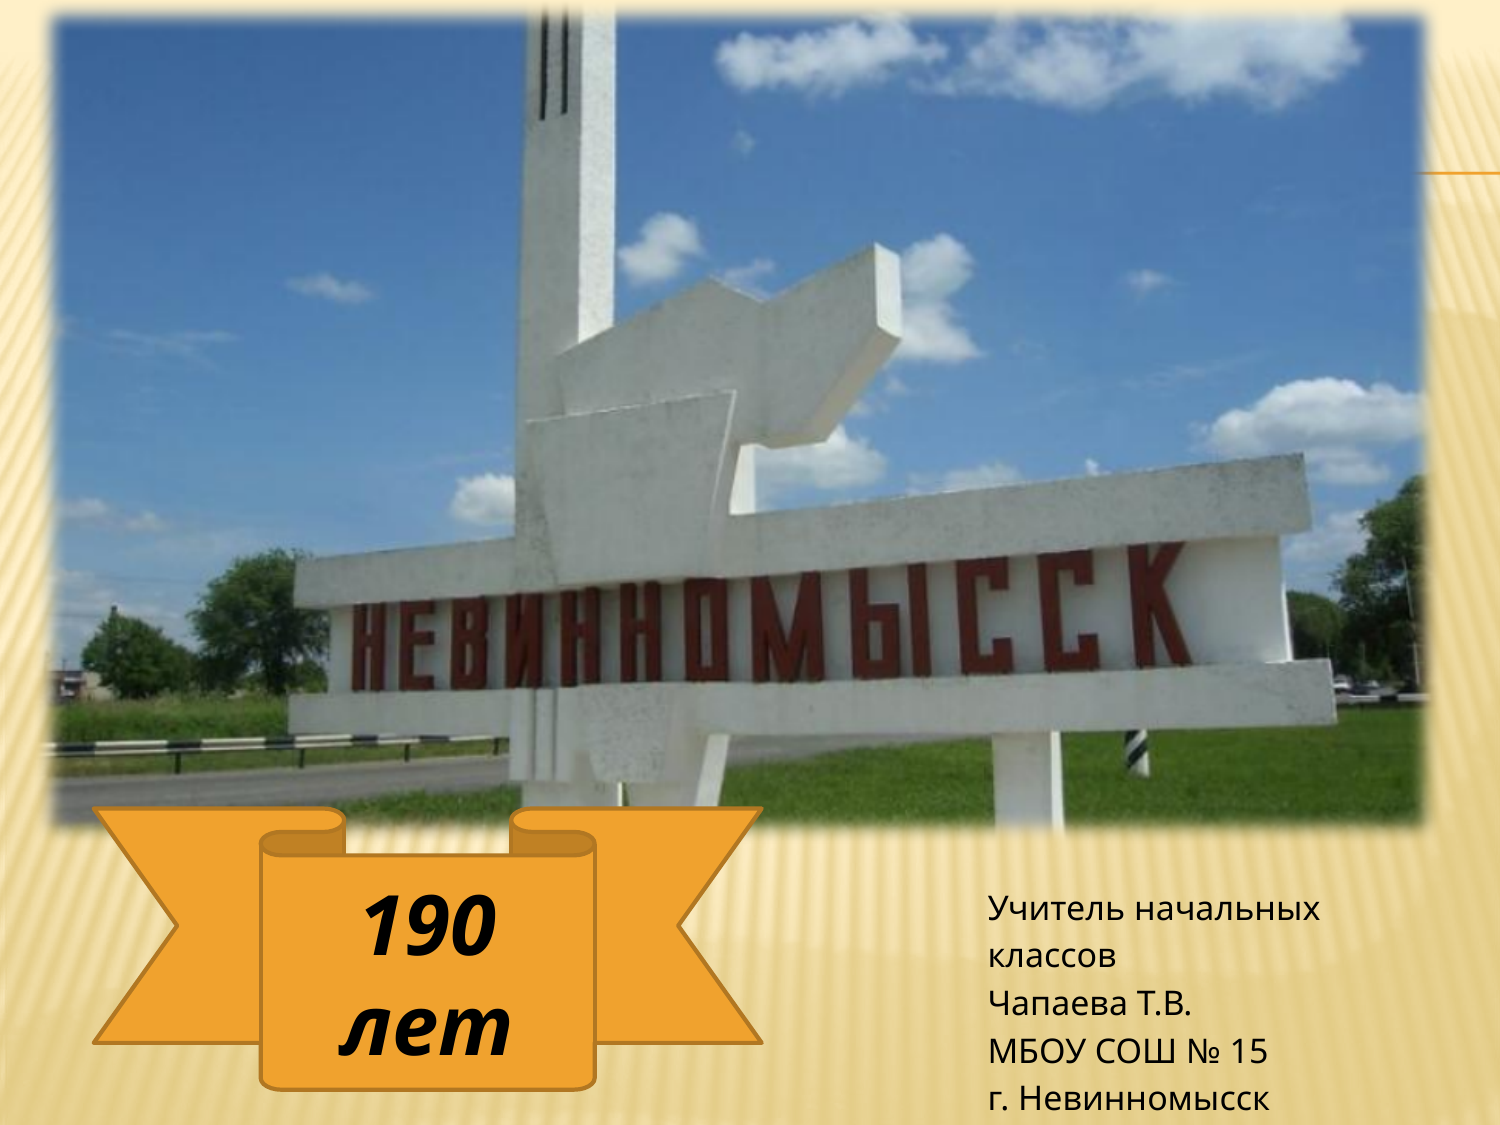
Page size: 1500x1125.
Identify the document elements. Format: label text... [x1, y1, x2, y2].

text_box 190 лет [91, 862, 764, 1092]
subtitle Учитель начальных классов Чапаева Т.В. МБОУ СОШ № 15 г. Невинномысск [972, 878, 1454, 1125]
picture [34, 0, 1442, 844]
